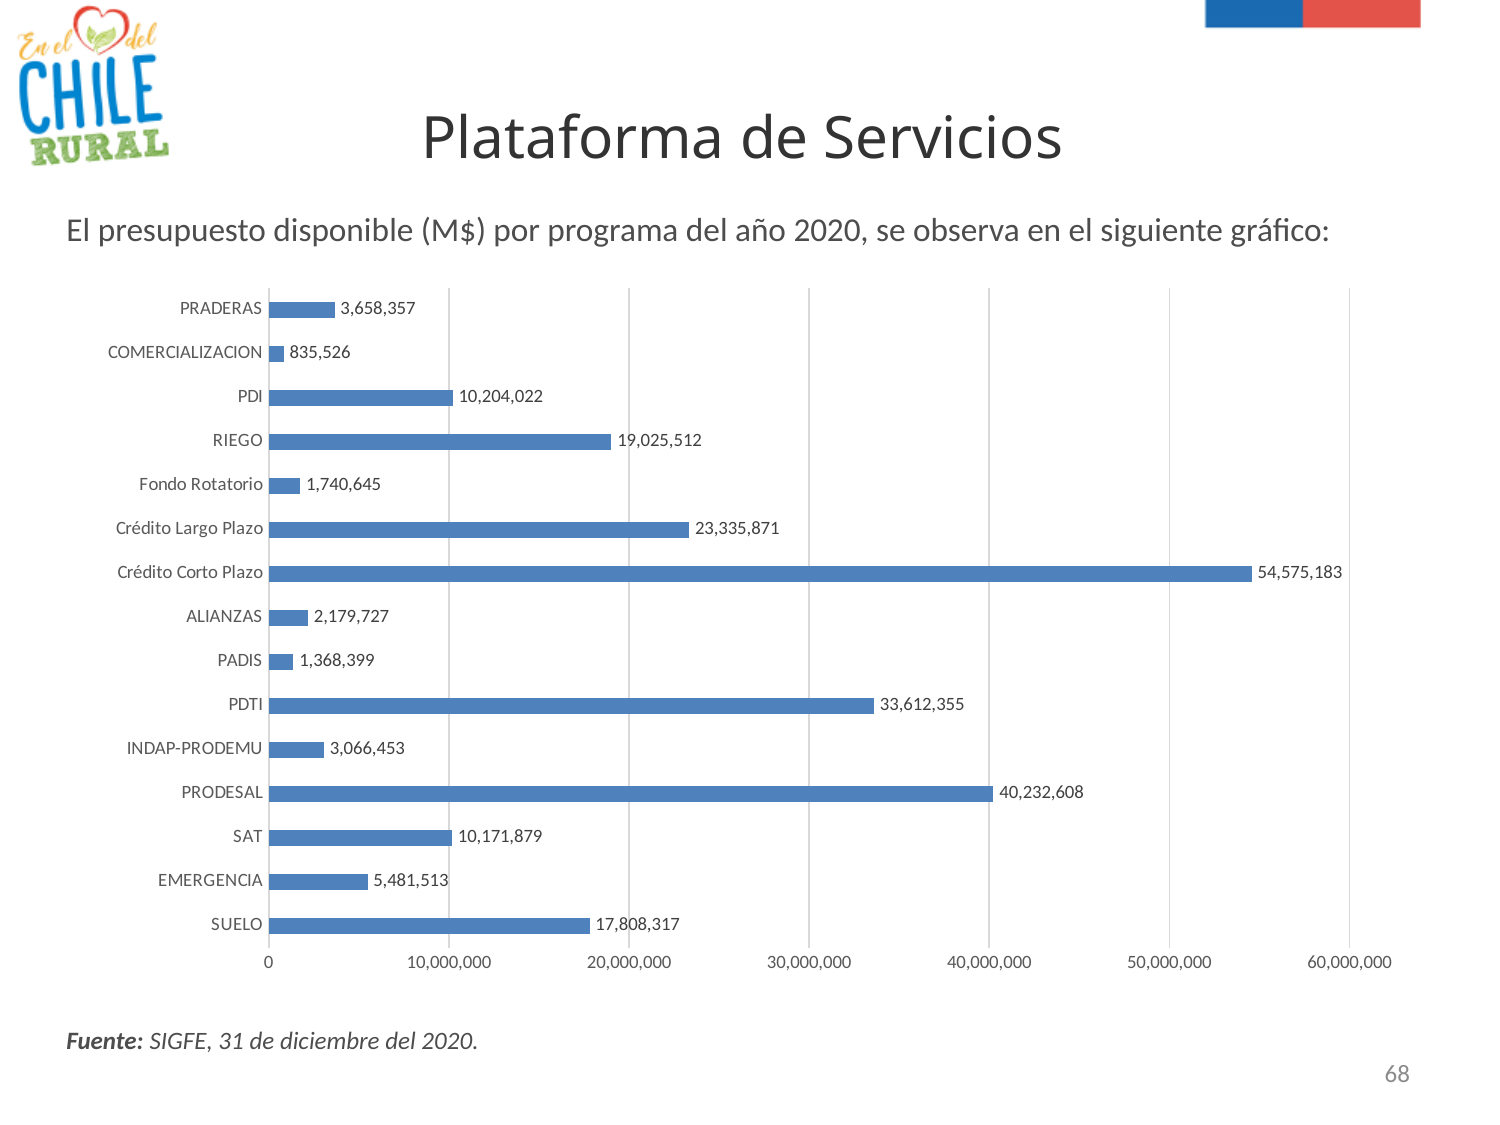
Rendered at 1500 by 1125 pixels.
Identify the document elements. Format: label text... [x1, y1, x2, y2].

chart [81, 273, 1419, 988]
slide_number 68 [1074, 1042, 1425, 1103]
text_box Fuente: SIGFE, 31 de diciembre del 2020. [51, 1016, 1377, 1062]
title Plataforma de Servicios [75, 68, 1425, 201]
list El presupuesto disponible (M$) por programa del año 2020, se observa en el siguiente gráfico: [51, 200, 1402, 854]
